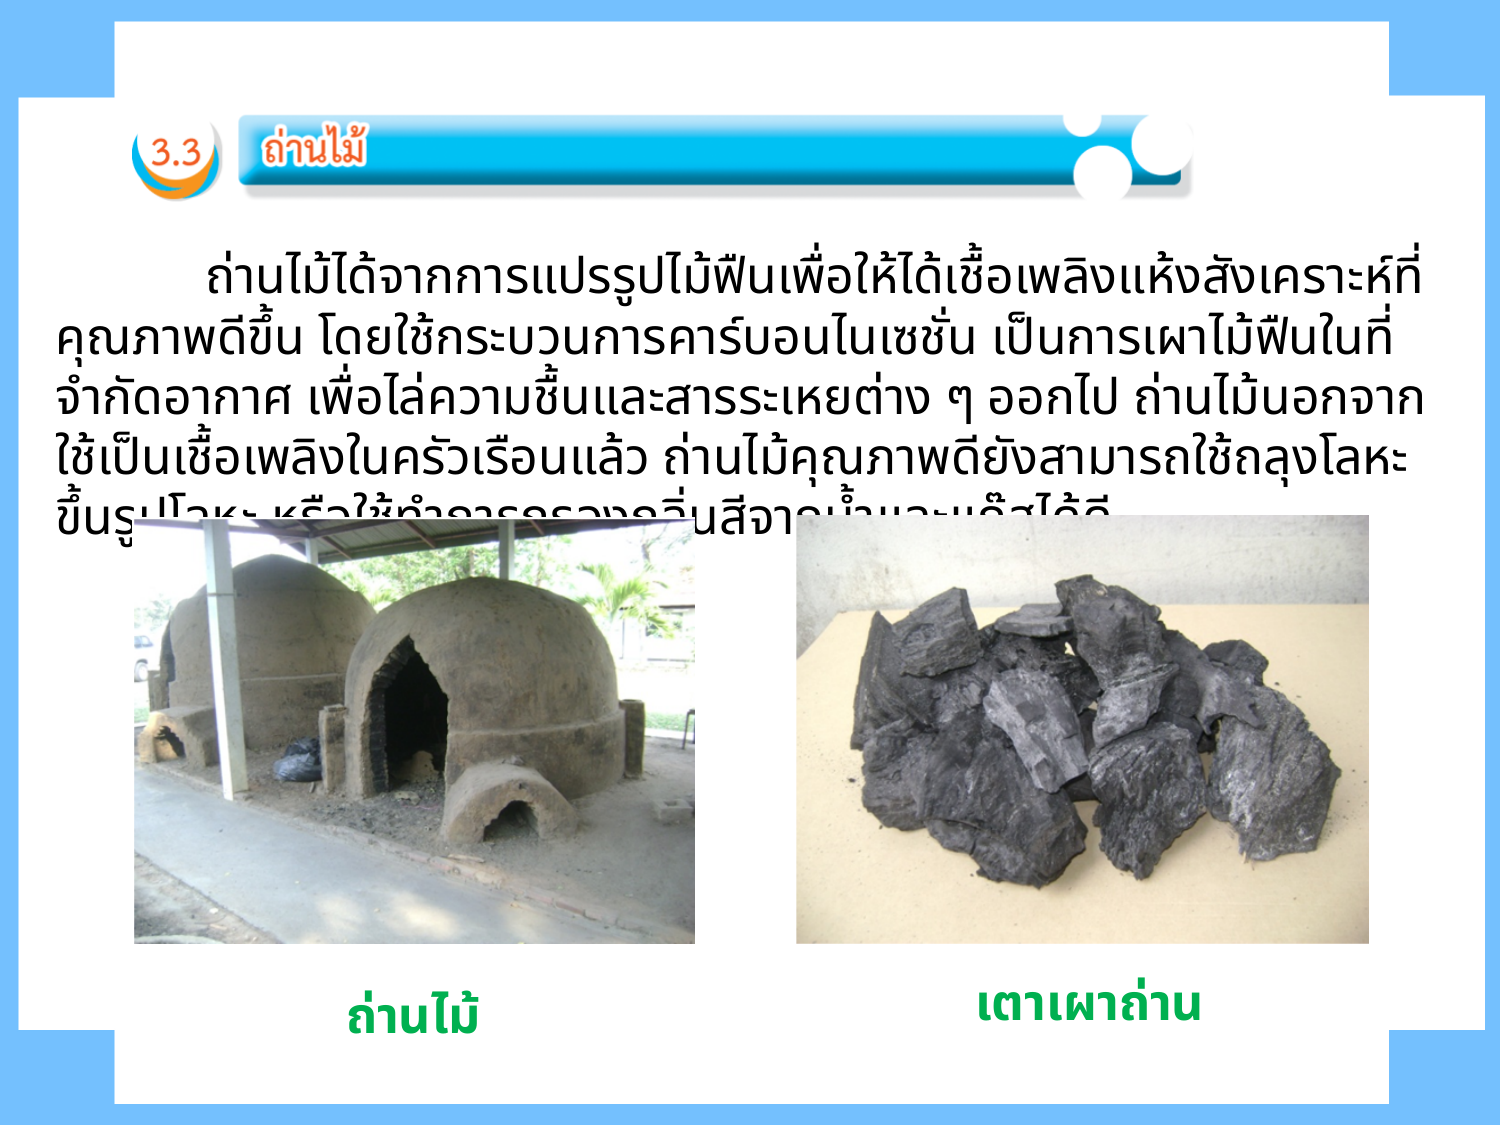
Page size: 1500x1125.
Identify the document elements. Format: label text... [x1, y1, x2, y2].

text_box ถ่านไม้ [331, 976, 496, 1052]
picture [0, 0, 1500, 1125]
text_box ถ่านไม้ได้จากการแปรรูปไม้ฟืนเพื่อให้ได้เชื้อเพลิงแห้งสังเคราะห์ที่คุณภาพดีขึ้น โดยใช้กระบวนการคาร์บอนไนเซชั่น เป็นการเผาไม้ฟืนในที่จำกัดอากาศ เพื่อไล่ความชื้นและสารระเหยต่าง ๆ ออกไป ถ่านไม้นอกจากใช้เป็นเชื้อเพลิงในครัวเรือนแล้ว ถ่านไม้คุณภาพดียังสามารถใช้ถลุงโลหะ ขึ้นรูปโลหะ หรือใช้ทำการกรองกลิ่นสีจากน้ำและแก๊สได้ดี [41, 227, 1461, 553]
text_box เตาเผาถ่าน [960, 963, 1220, 1038]
